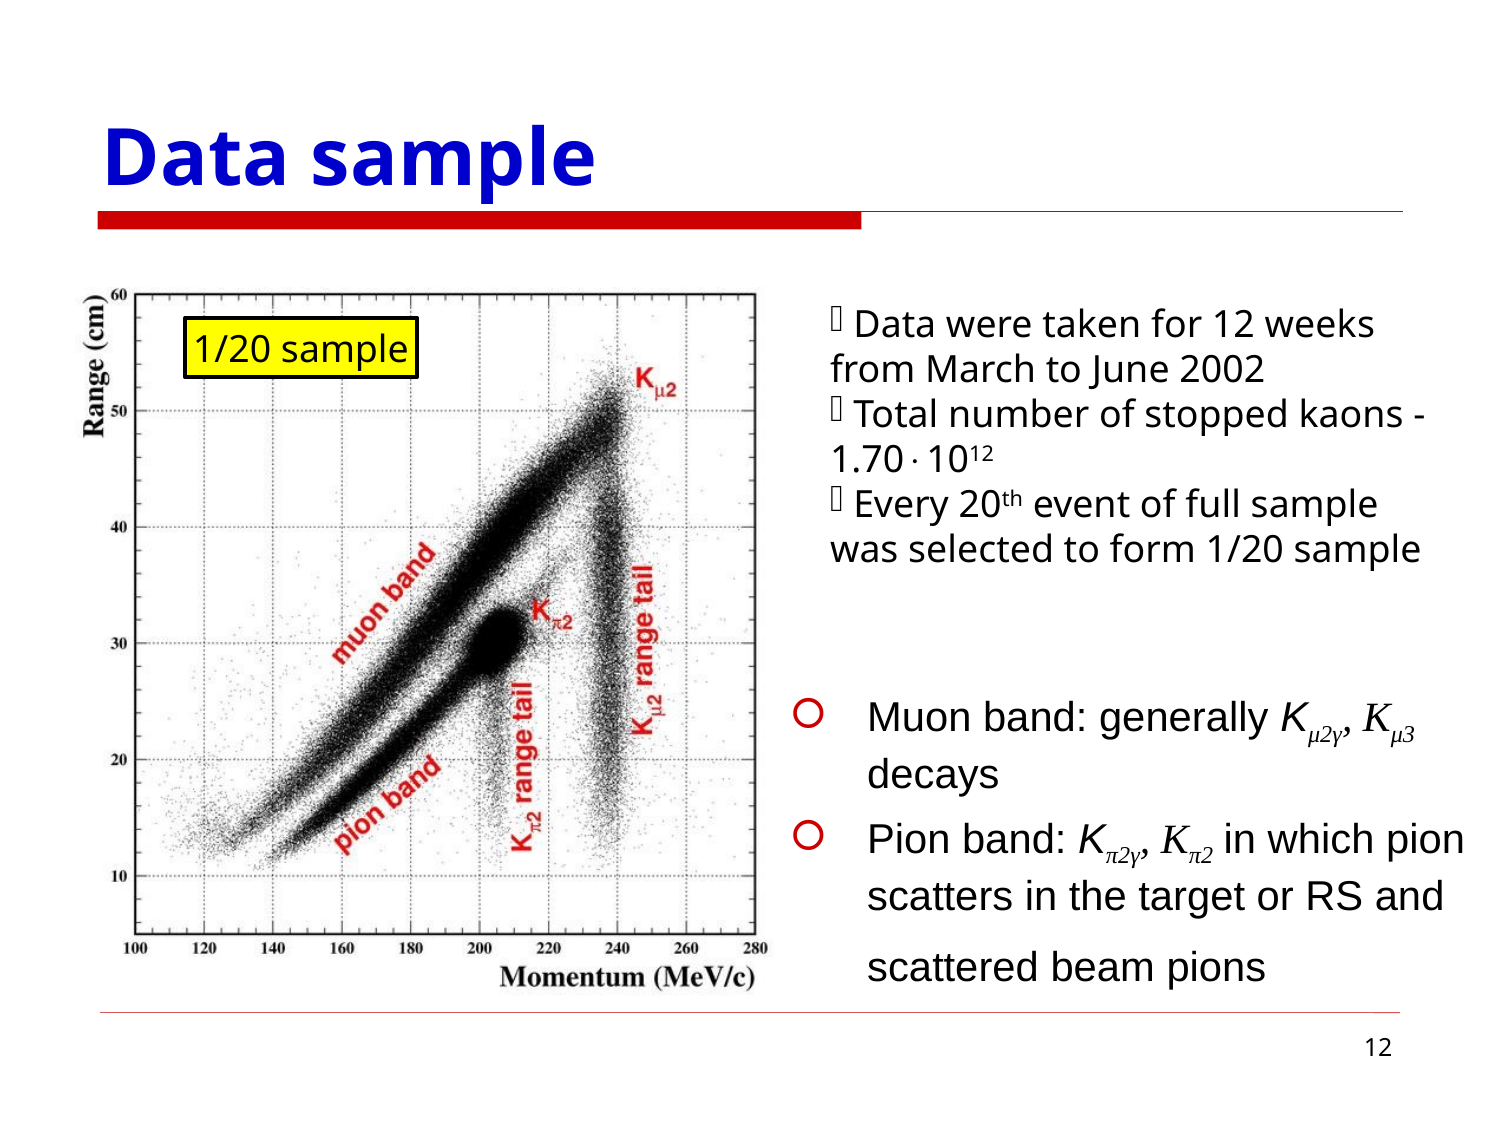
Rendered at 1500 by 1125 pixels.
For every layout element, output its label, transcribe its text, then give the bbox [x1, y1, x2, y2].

title Data sample [93, 49, 1408, 210]
text_box Data were taken for 12 weeks from March to June 2002 Total number of stopped kaons - 1.70×1012 Every 20th event of full sample was selected to form 1/20 sample [822, 292, 1461, 578]
picture [74, 287, 783, 1001]
list Muon band: generally Kμ2γ, Kμ3 decays Pion band: Kπ2γ, Kπ2 in which pion scatters in the target or RS and scattered beam pions [783, 674, 1485, 1001]
slide_number 12 [1350, 1023, 1401, 1072]
